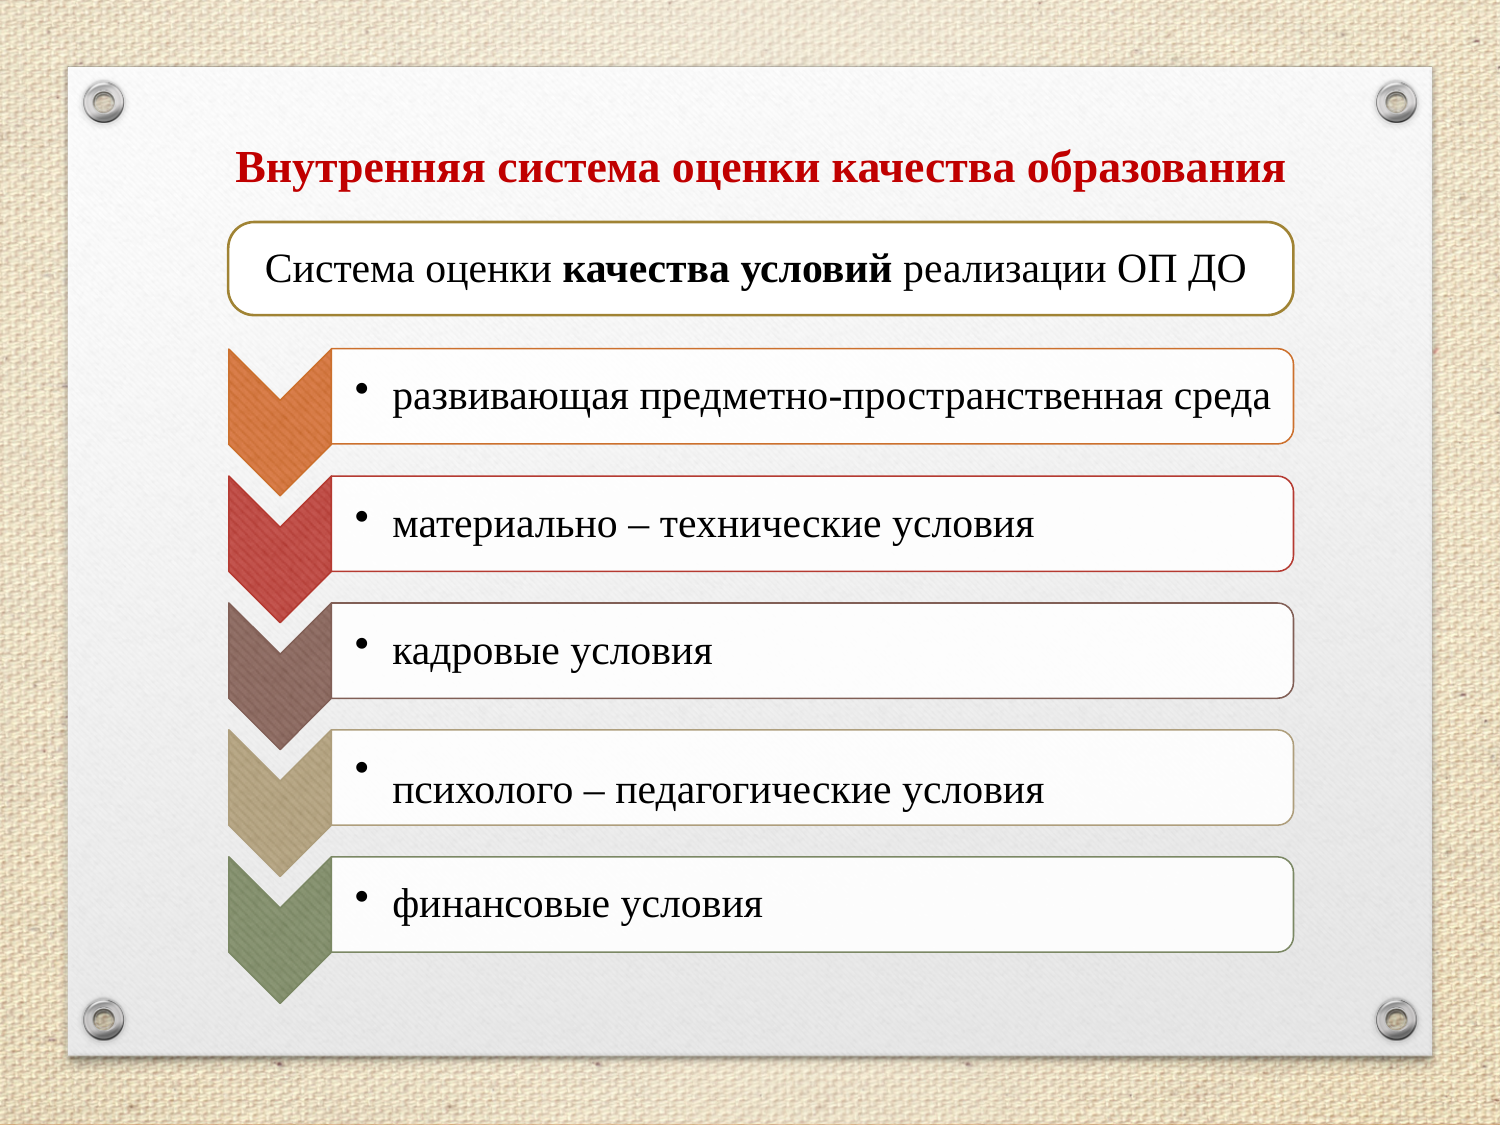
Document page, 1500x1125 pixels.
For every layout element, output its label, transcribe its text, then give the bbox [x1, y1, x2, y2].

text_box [228, 348, 1294, 1005]
picture [0, 0, 1500, 1125]
text_box Система оценки качества условий реализации ОП ДО [226, 267, 1295, 317]
text_box Внутренняя система оценки качества образования [160, 102, 1361, 267]
